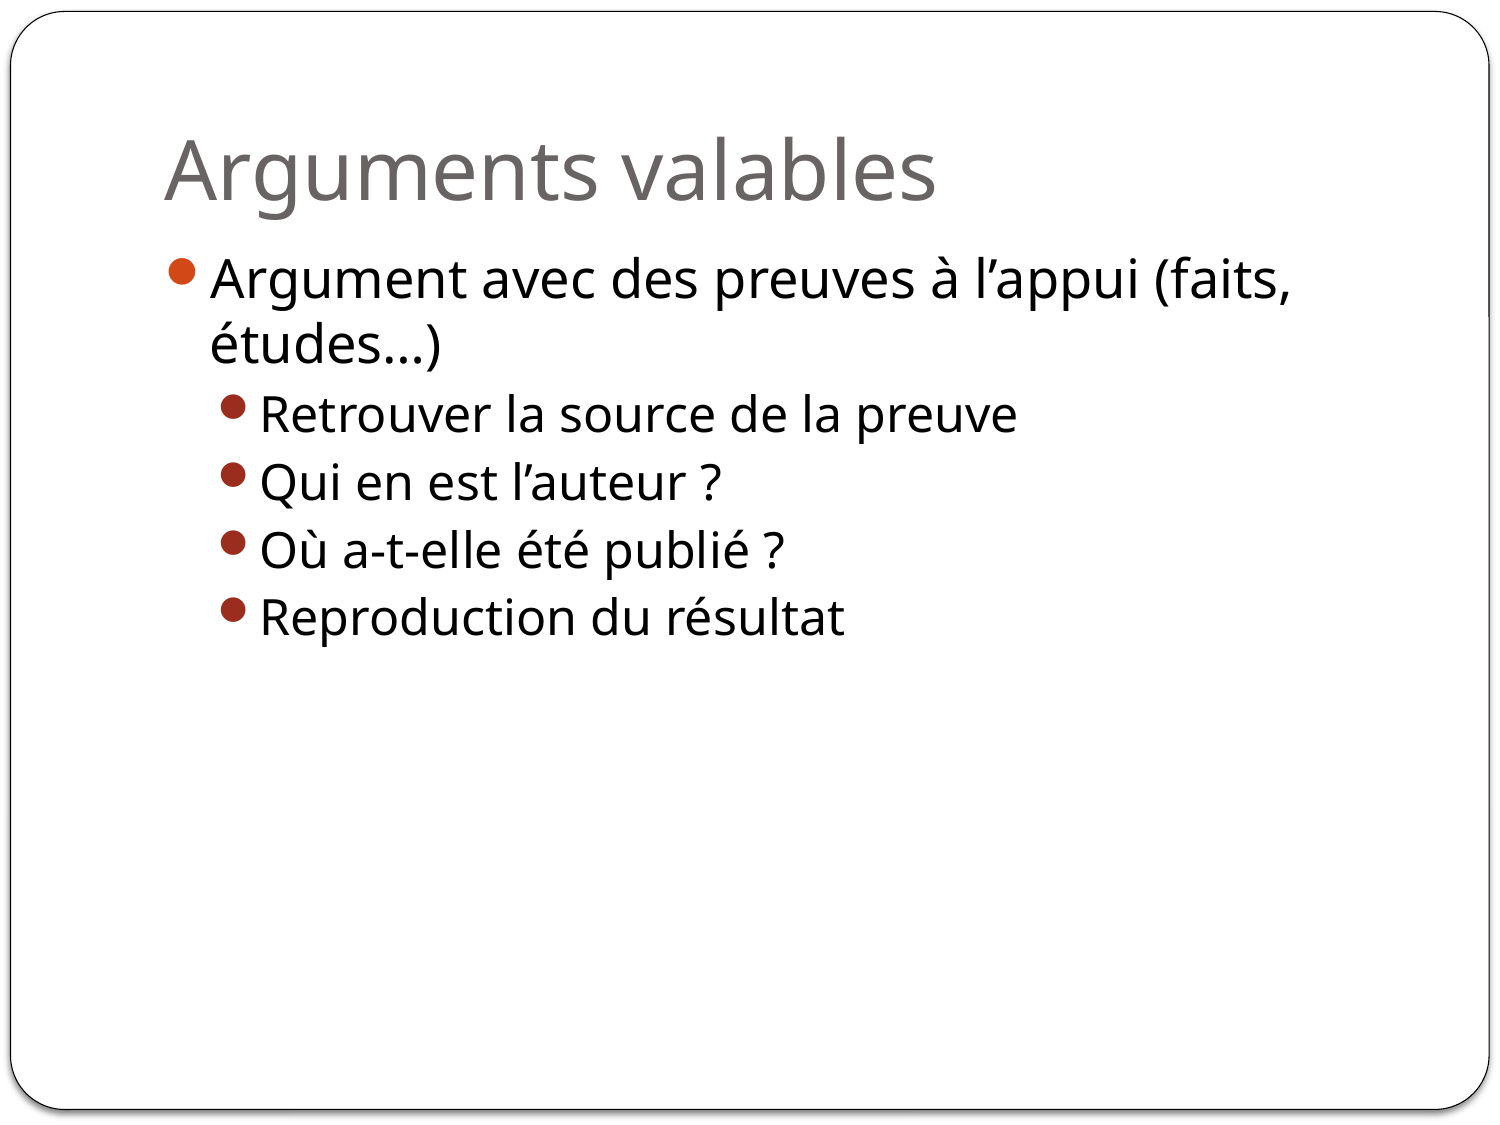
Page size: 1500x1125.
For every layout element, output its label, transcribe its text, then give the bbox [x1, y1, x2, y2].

title Arguments valables [150, 45, 1425, 233]
list Argument avec des preuves à l’appui (faits, études…) Retrouver la source de la preuve Qui en est l’auteur ? Où a-t-elle été publié ? Reproduction du résultat [150, 237, 1425, 988]
